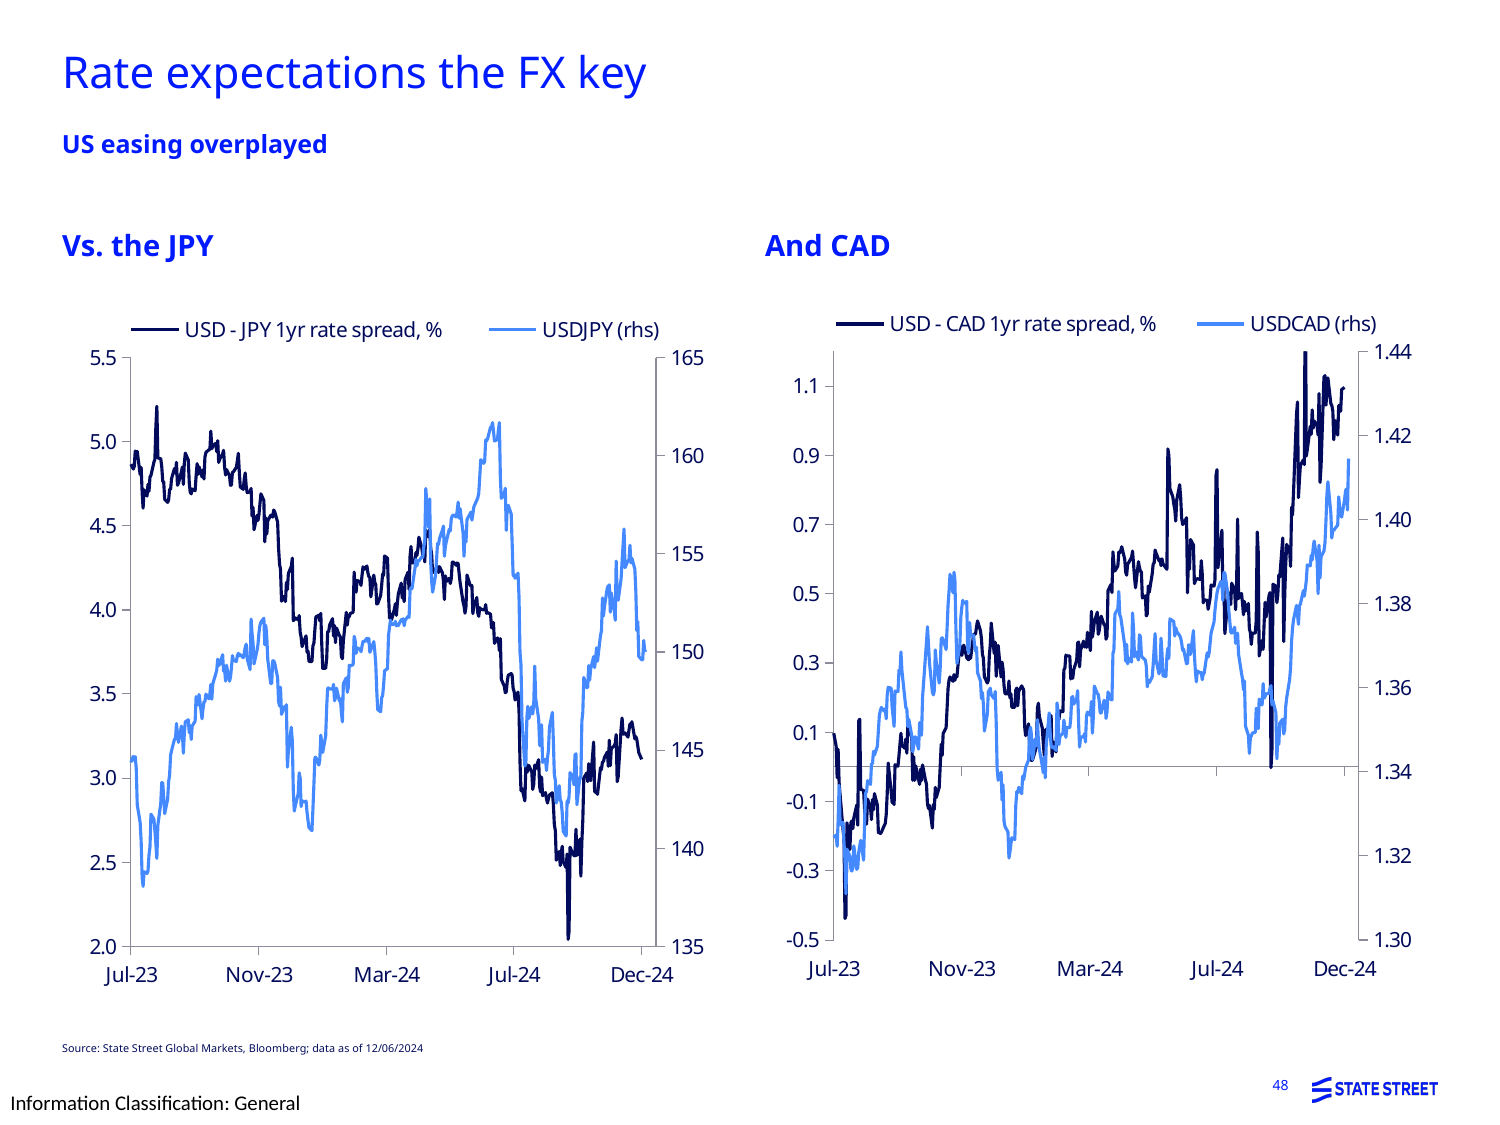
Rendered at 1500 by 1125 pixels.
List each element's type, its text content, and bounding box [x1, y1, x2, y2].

chart [765, 299, 1441, 990]
chart [62, 299, 738, 990]
subtitle Vs. the JPY [62, 224, 731, 262]
title Rate expectations the FX key [62, 51, 1439, 186]
picture [1312, 1077, 1438, 1103]
list Source: State Street Global Markets, Bloomberg; data as of 12/06/2024 [62, 985, 1087, 1055]
text_box And CAD [765, 224, 1434, 262]
text_box US easing overplayed [61, 125, 1438, 176]
